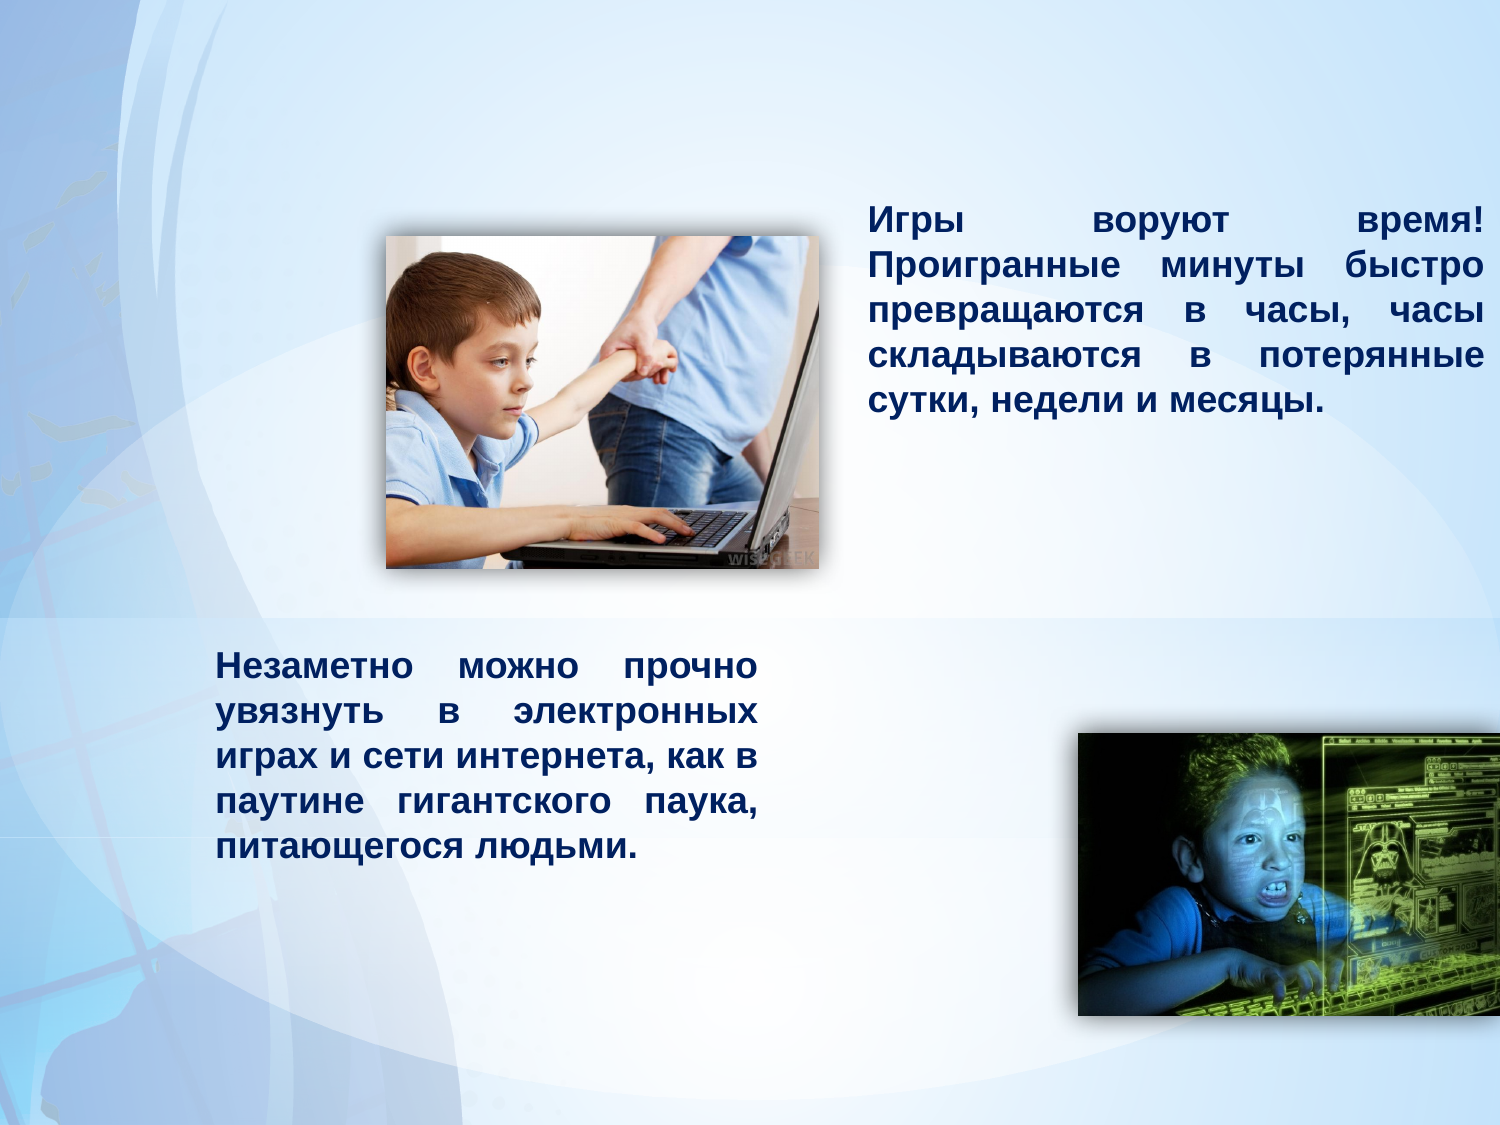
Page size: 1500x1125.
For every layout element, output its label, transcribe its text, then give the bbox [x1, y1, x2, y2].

picture [386, 236, 819, 569]
picture [1077, 733, 1500, 1016]
text_box Игры воруют время! Проигранные минуты быстро превращаются в часы, часы складываются в потерянные сутки, недели и месяцы. [852, 187, 1500, 428]
text_box Незаметно можно прочно увязнуть в электронных играх и сети интернета, как в паутине гигантского паука, питающегося людьми. [200, 633, 774, 874]
